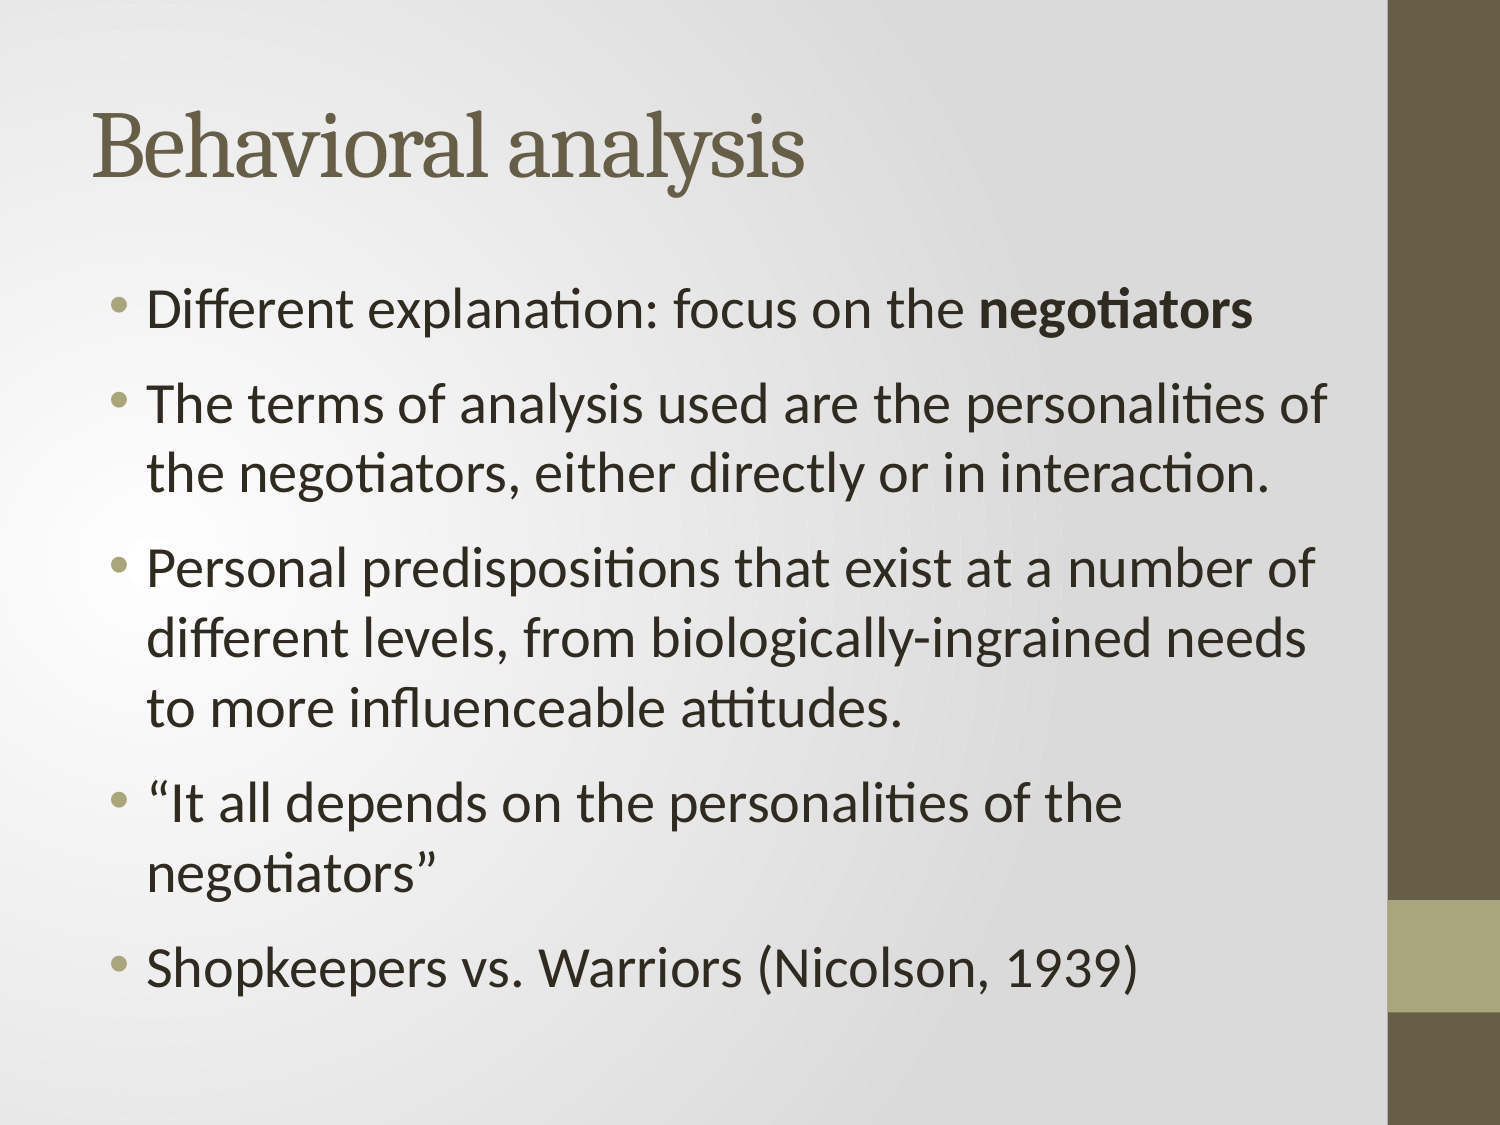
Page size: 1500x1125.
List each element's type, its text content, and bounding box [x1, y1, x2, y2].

list Different explanation: focus on the negotiators The terms of analysis used are the personalities of the negotiators, either directly or in interaction. Personal predispositions that exist at a number of different levels, from biologically-ingrained needs to more influenceable attitudes. “It all depends on the personalities of the negotiators” Shopkeepers vs. Warriors (Nicolson, 1939) [75, 262, 1375, 1050]
title Behavioral analysis [75, 45, 1325, 233]
